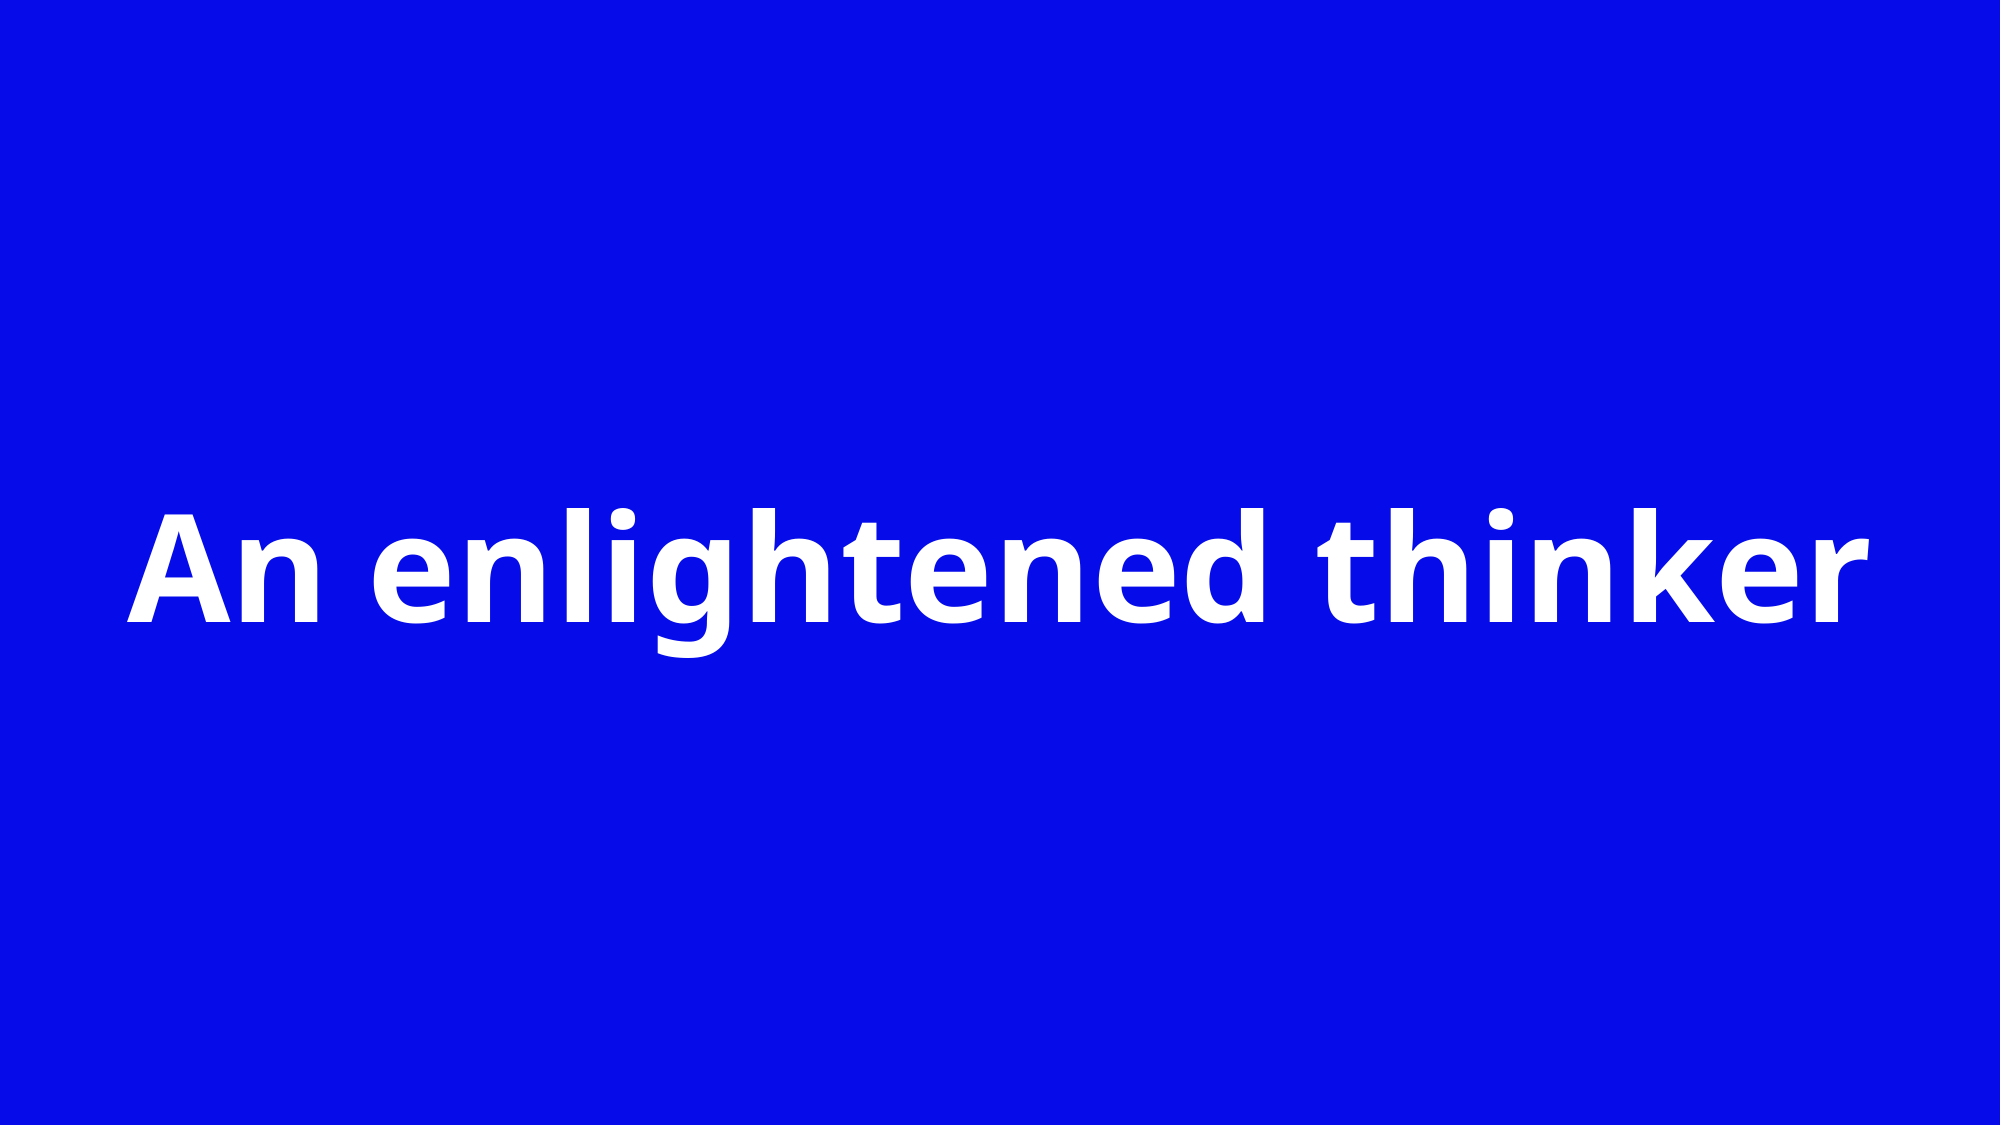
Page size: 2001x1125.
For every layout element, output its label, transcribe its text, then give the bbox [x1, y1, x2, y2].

text_box An enlightened thinker [0, 0, 2000, 1125]
